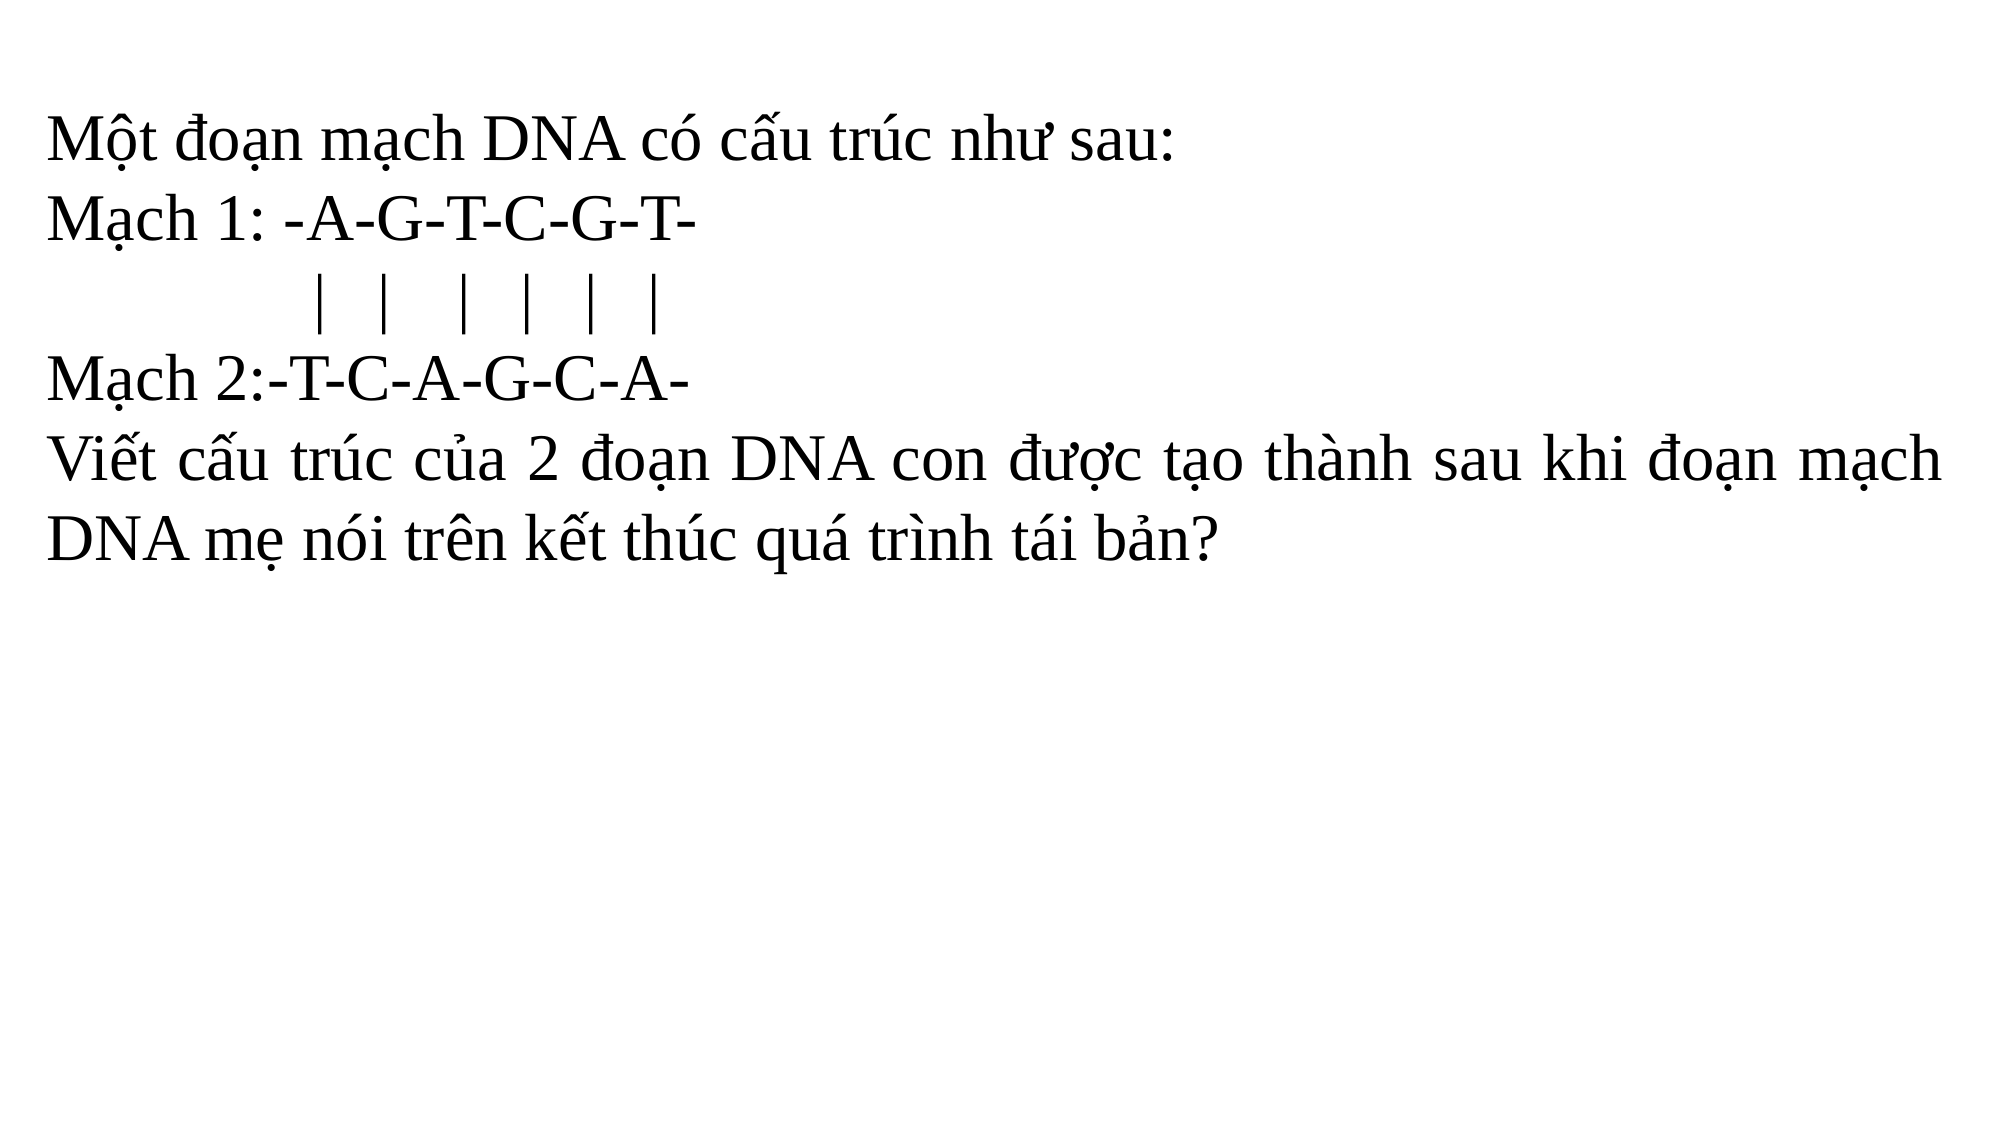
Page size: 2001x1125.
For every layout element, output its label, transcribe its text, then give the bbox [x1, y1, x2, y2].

text_box Một đoạn mạch DNA có cấu trúc như sau: Mạch 1: -A-G-T-C-G-T- | | | | | | Mạch 2:-T-C-A-G-C-A- Viết cấu trúc của 2 đoạn DNA con được tạo thành sau khi đoạn mạch DNA mẹ nói trên kết thúc quá trình tái bản? [31, 86, 1962, 581]
